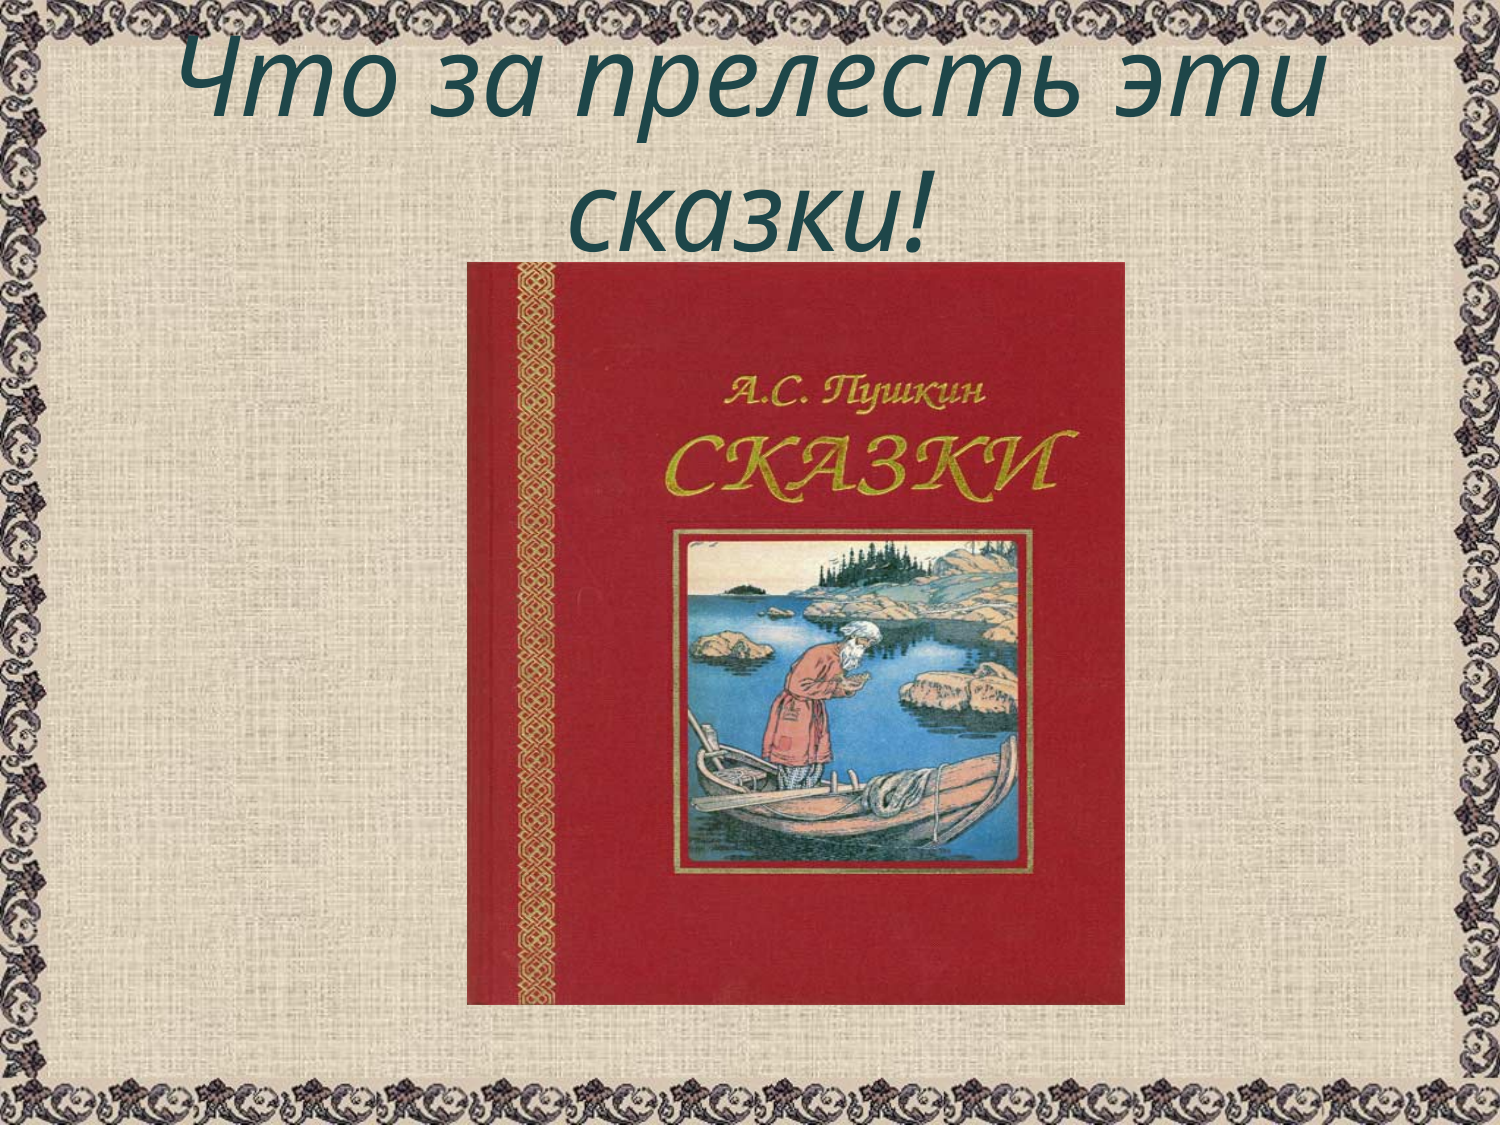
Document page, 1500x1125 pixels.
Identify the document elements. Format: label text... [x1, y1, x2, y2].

title Что за прелесть эти сказки! [74, 44, 1426, 233]
picture [0, 0, 1500, 1125]
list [467, 262, 1126, 1006]
